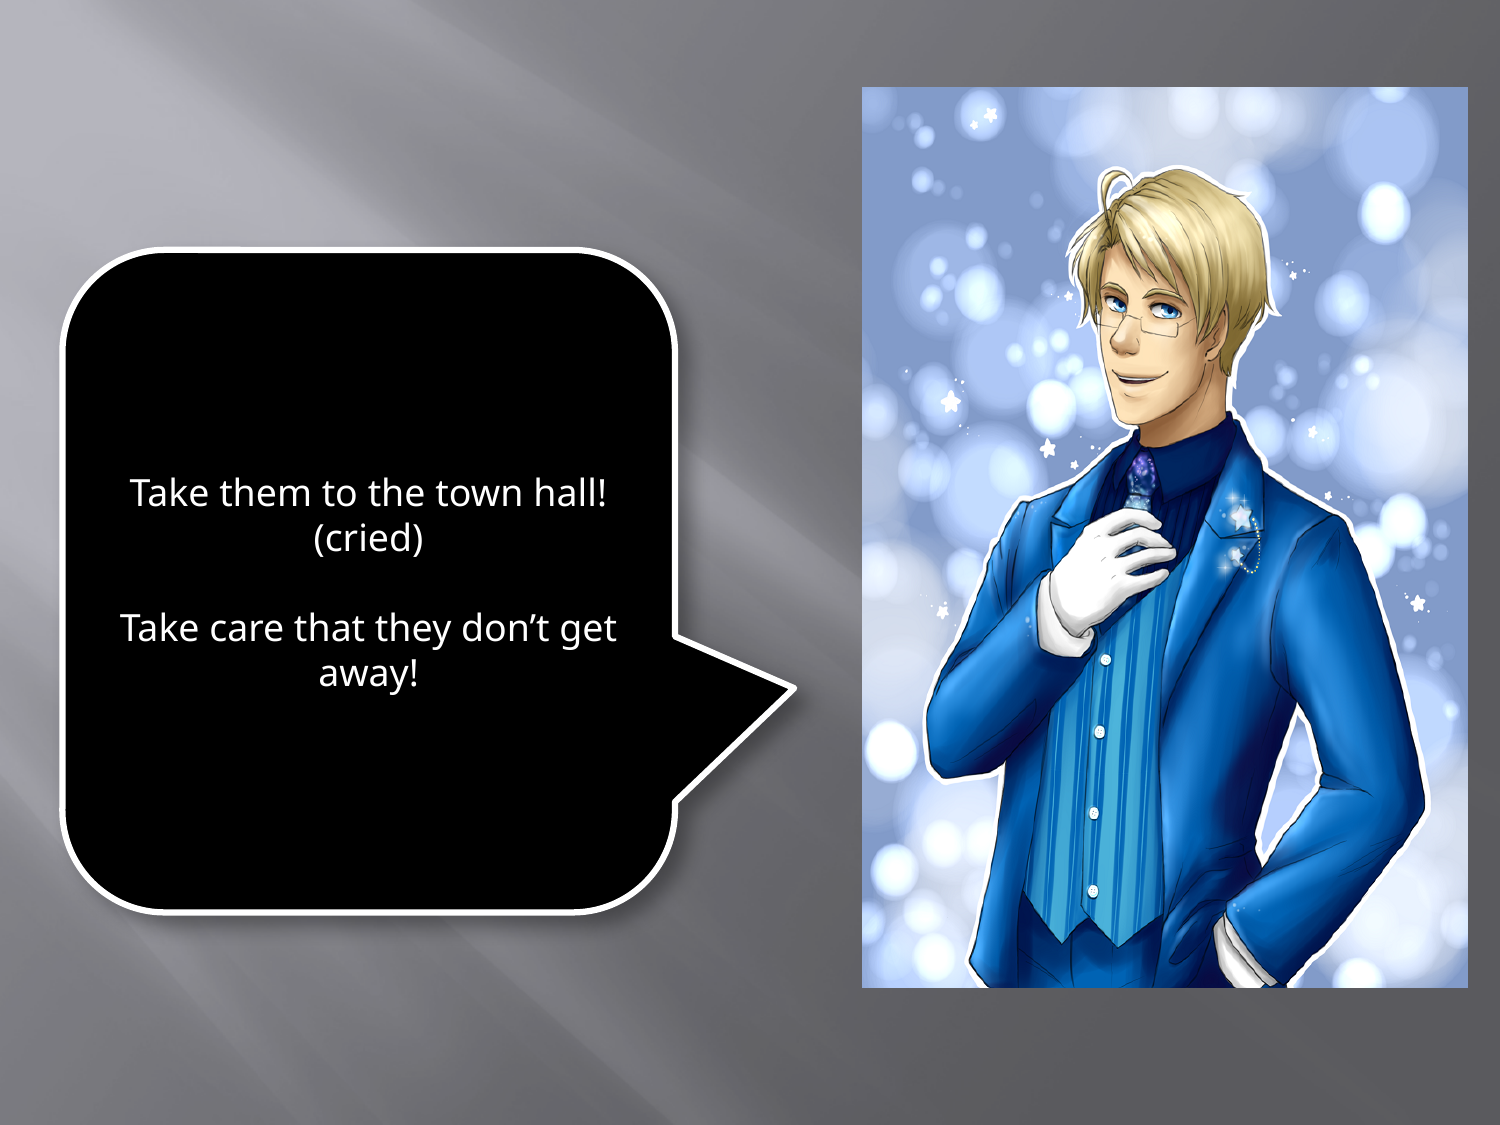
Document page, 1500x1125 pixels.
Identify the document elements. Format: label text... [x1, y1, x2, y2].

text_box Take them to the town hall! (cried) Take care that they don’t get away! [59, 246, 798, 916]
picture [862, 87, 1469, 988]
